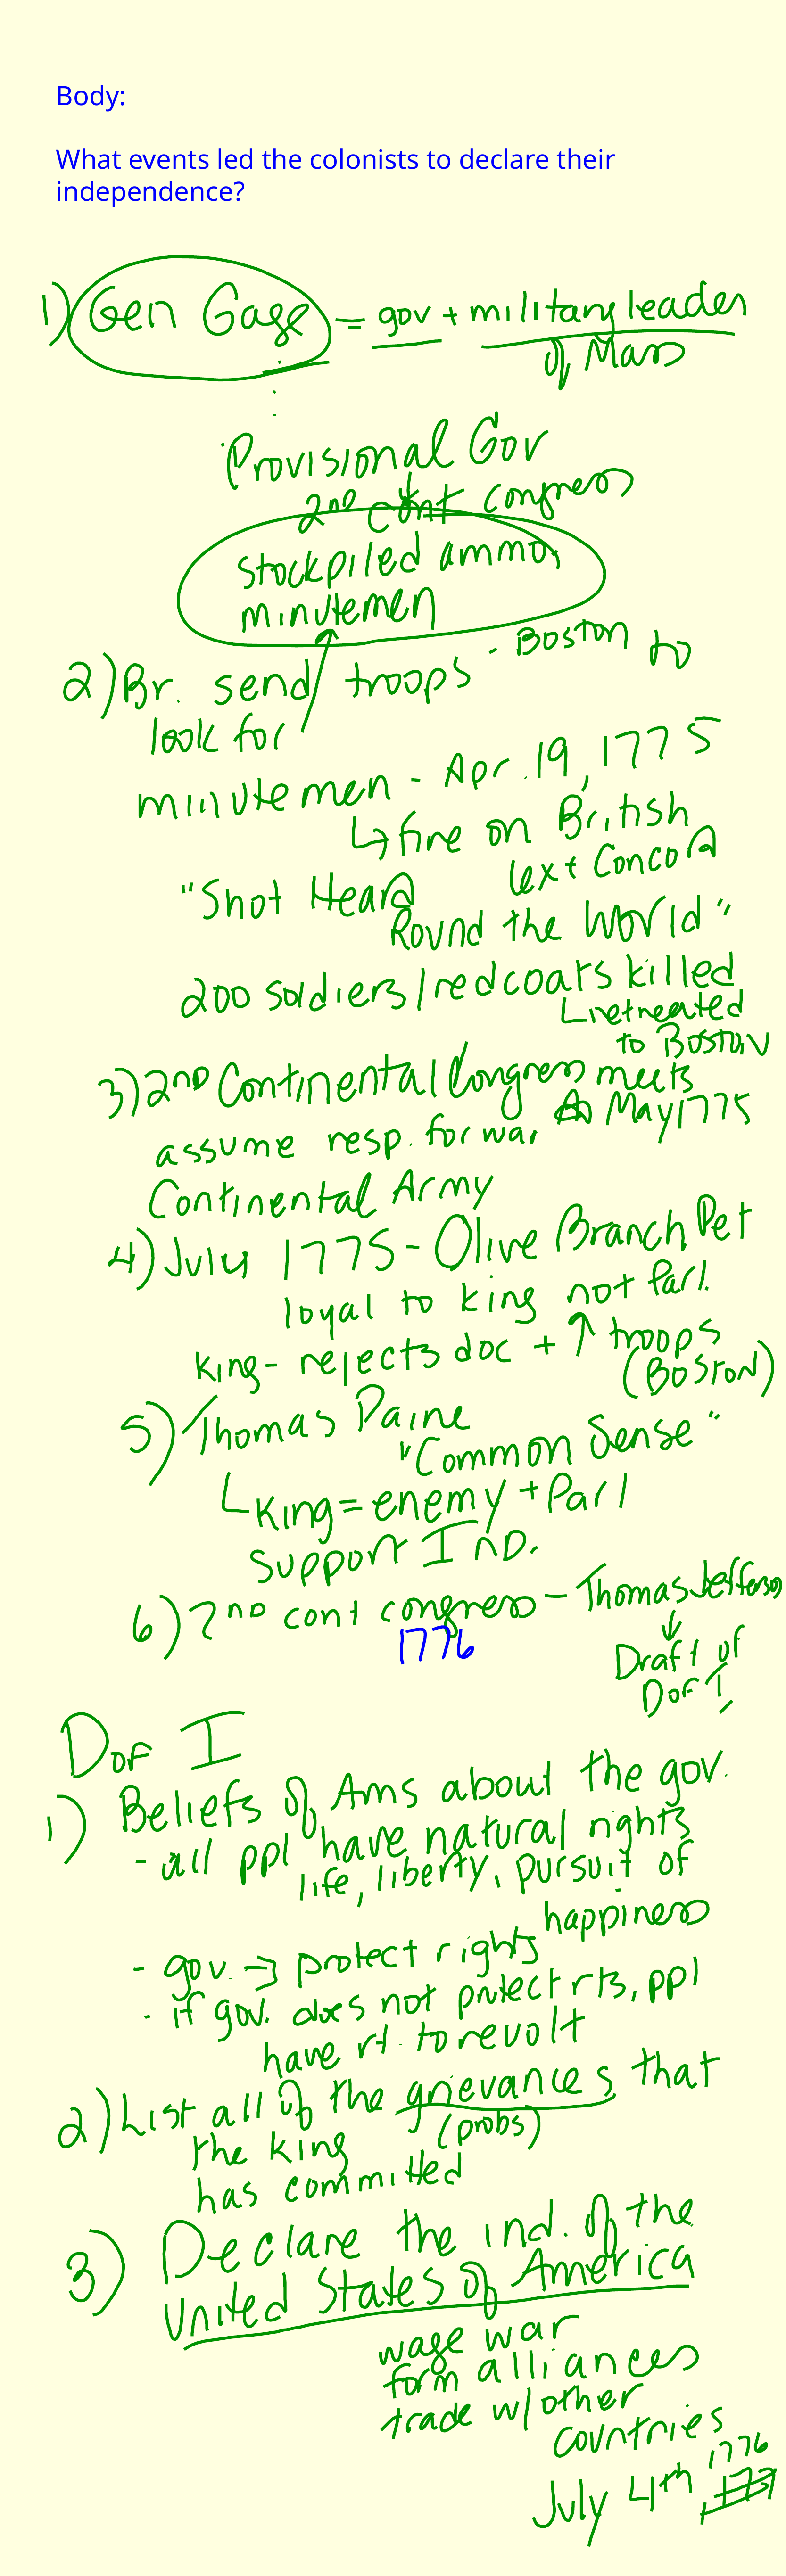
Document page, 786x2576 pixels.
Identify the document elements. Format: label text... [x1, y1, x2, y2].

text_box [285, 1229, 420, 1259]
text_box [182, 952, 734, 1017]
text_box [533, 2432, 776, 2547]
text_box [184, 2344, 231, 2350]
text_box [136, 1860, 146, 1862]
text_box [285, 1260, 708, 1313]
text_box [64, 619, 690, 755]
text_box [197, 1313, 773, 1398]
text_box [163, 1805, 688, 1907]
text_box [109, 1228, 247, 1290]
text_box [122, 1385, 720, 1486]
text_box [178, 535, 237, 618]
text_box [133, 1926, 696, 2047]
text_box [183, 872, 730, 950]
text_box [401, 1627, 473, 1664]
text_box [563, 989, 768, 1058]
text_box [68, 2193, 693, 2340]
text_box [44, 282, 66, 346]
text_box [559, 535, 605, 613]
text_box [68, 256, 735, 380]
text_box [140, 718, 721, 895]
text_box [223, 1472, 626, 1557]
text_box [150, 1170, 493, 1218]
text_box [120, 1749, 727, 1838]
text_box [49, 1796, 85, 1864]
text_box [381, 2384, 723, 2456]
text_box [239, 531, 557, 618]
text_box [222, 411, 632, 533]
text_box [380, 2316, 579, 2374]
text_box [99, 1041, 750, 1166]
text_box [62, 1712, 245, 1777]
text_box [59, 2048, 720, 2153]
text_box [517, 1840, 708, 1942]
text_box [436, 1195, 752, 1271]
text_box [193, 2131, 460, 2192]
text_box Body: What events led the colonists to declare their independence? [49, 75, 648, 210]
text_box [134, 1558, 781, 1717]
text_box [383, 2346, 698, 2384]
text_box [335, 282, 745, 389]
